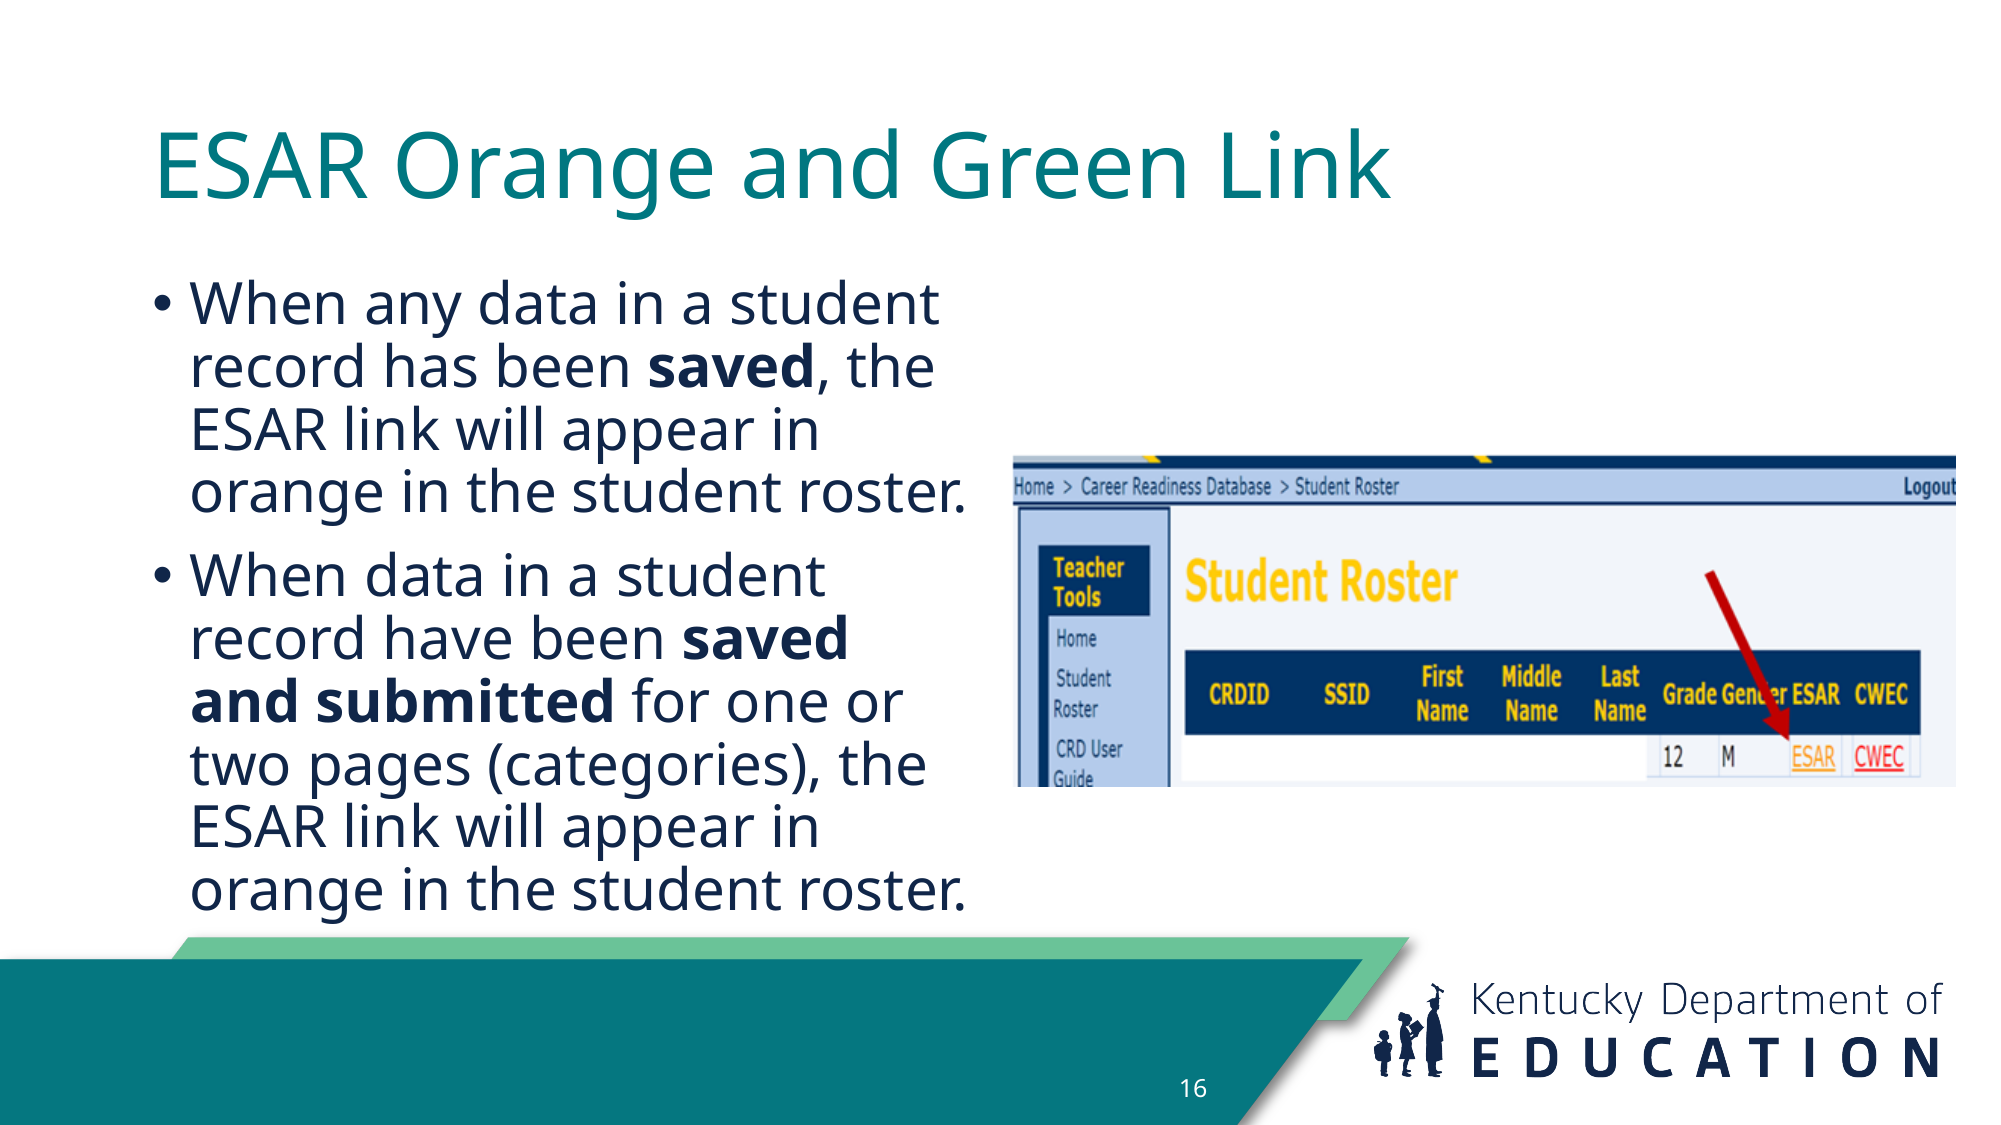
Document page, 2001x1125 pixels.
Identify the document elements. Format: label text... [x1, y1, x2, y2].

title ESAR Orange and Green Link [137, 59, 1863, 278]
list When any data in a student record has been saved, the ESAR link will appear in orange in the student roster. When data in a student record have been saved and submitted for one or two pages (categories), the ESAR link will appear in orange in the student roster. [137, 266, 988, 981]
picture [0, 0, 2001, 1125]
